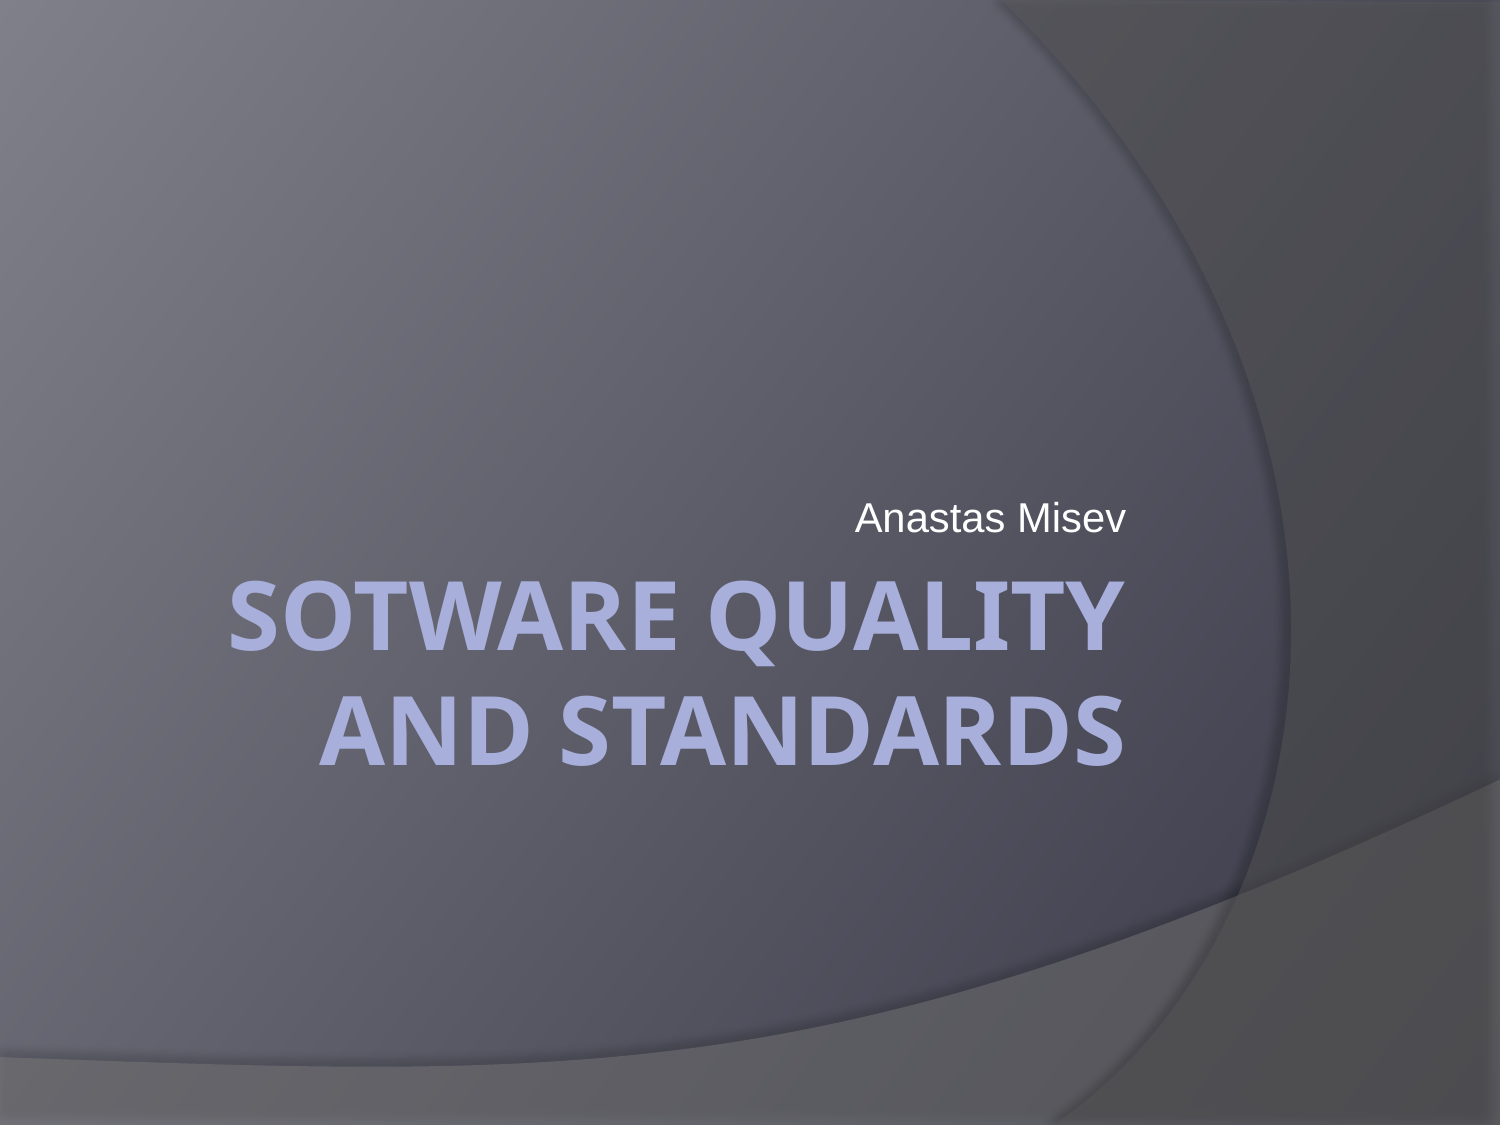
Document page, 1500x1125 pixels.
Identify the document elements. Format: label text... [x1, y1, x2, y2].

title Sotware Quality and Standards [70, 547, 1134, 925]
subtitle Anastas Misev [71, 253, 1134, 541]
